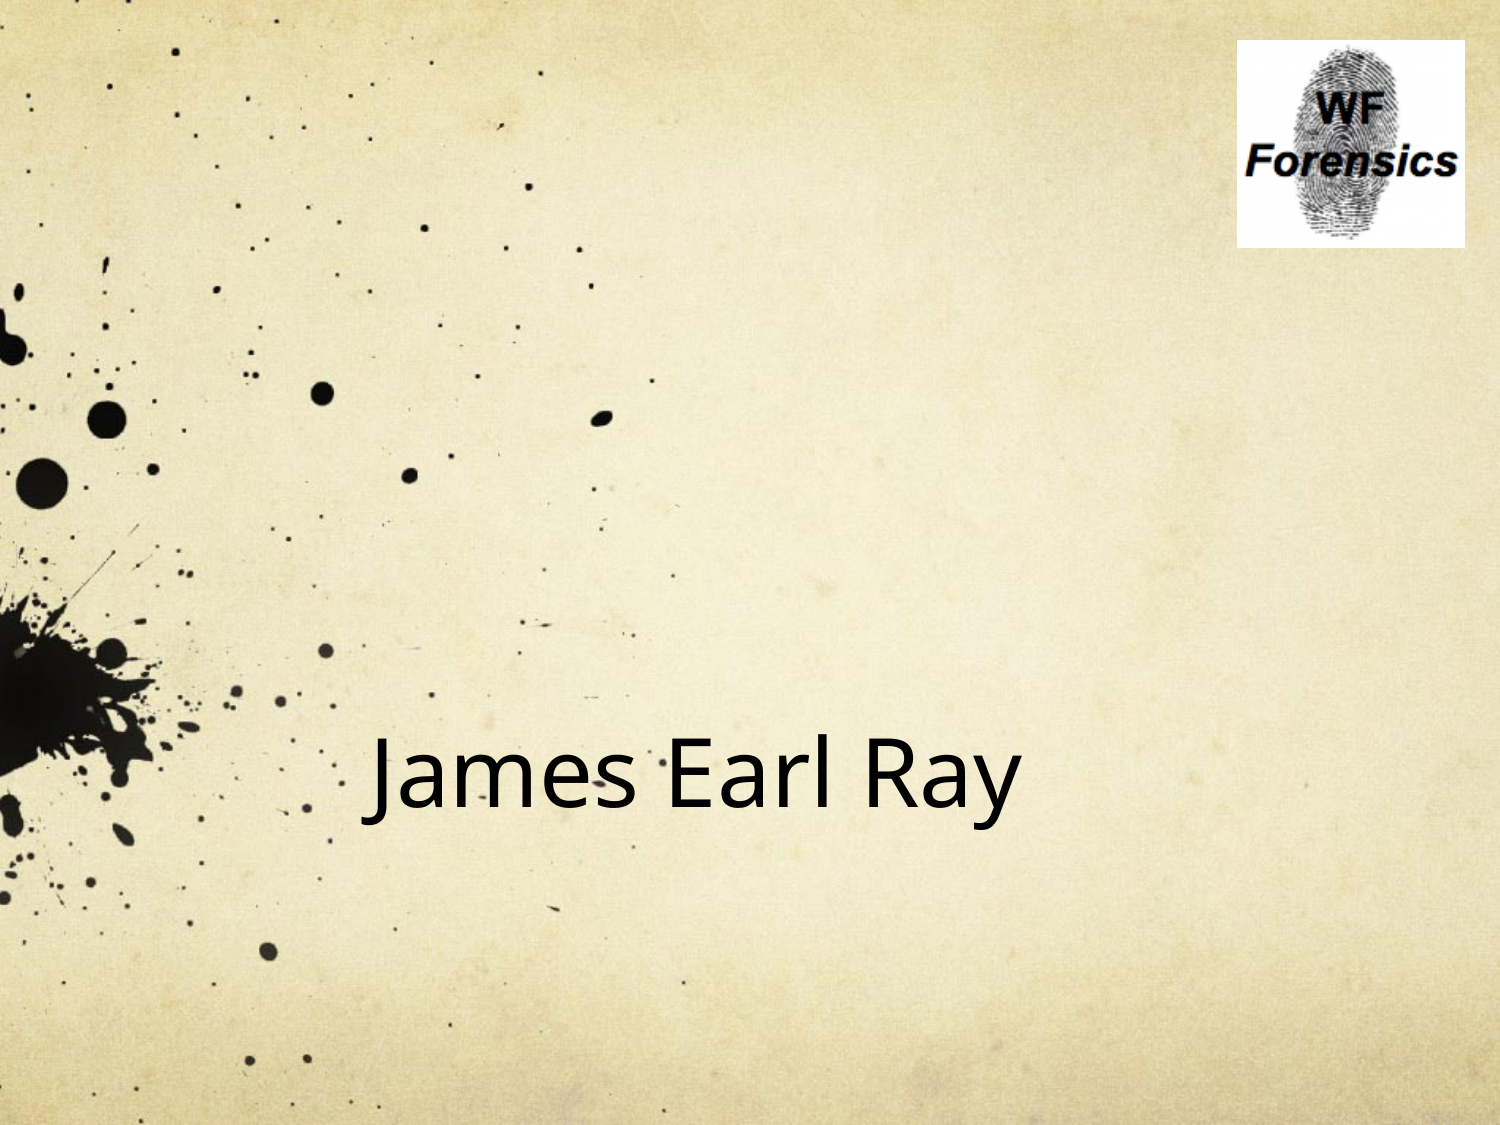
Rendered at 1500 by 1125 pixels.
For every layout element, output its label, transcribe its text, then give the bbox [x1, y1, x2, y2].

title James Earl Ray [362, 512, 1425, 827]
picture [0, 0, 1500, 1125]
